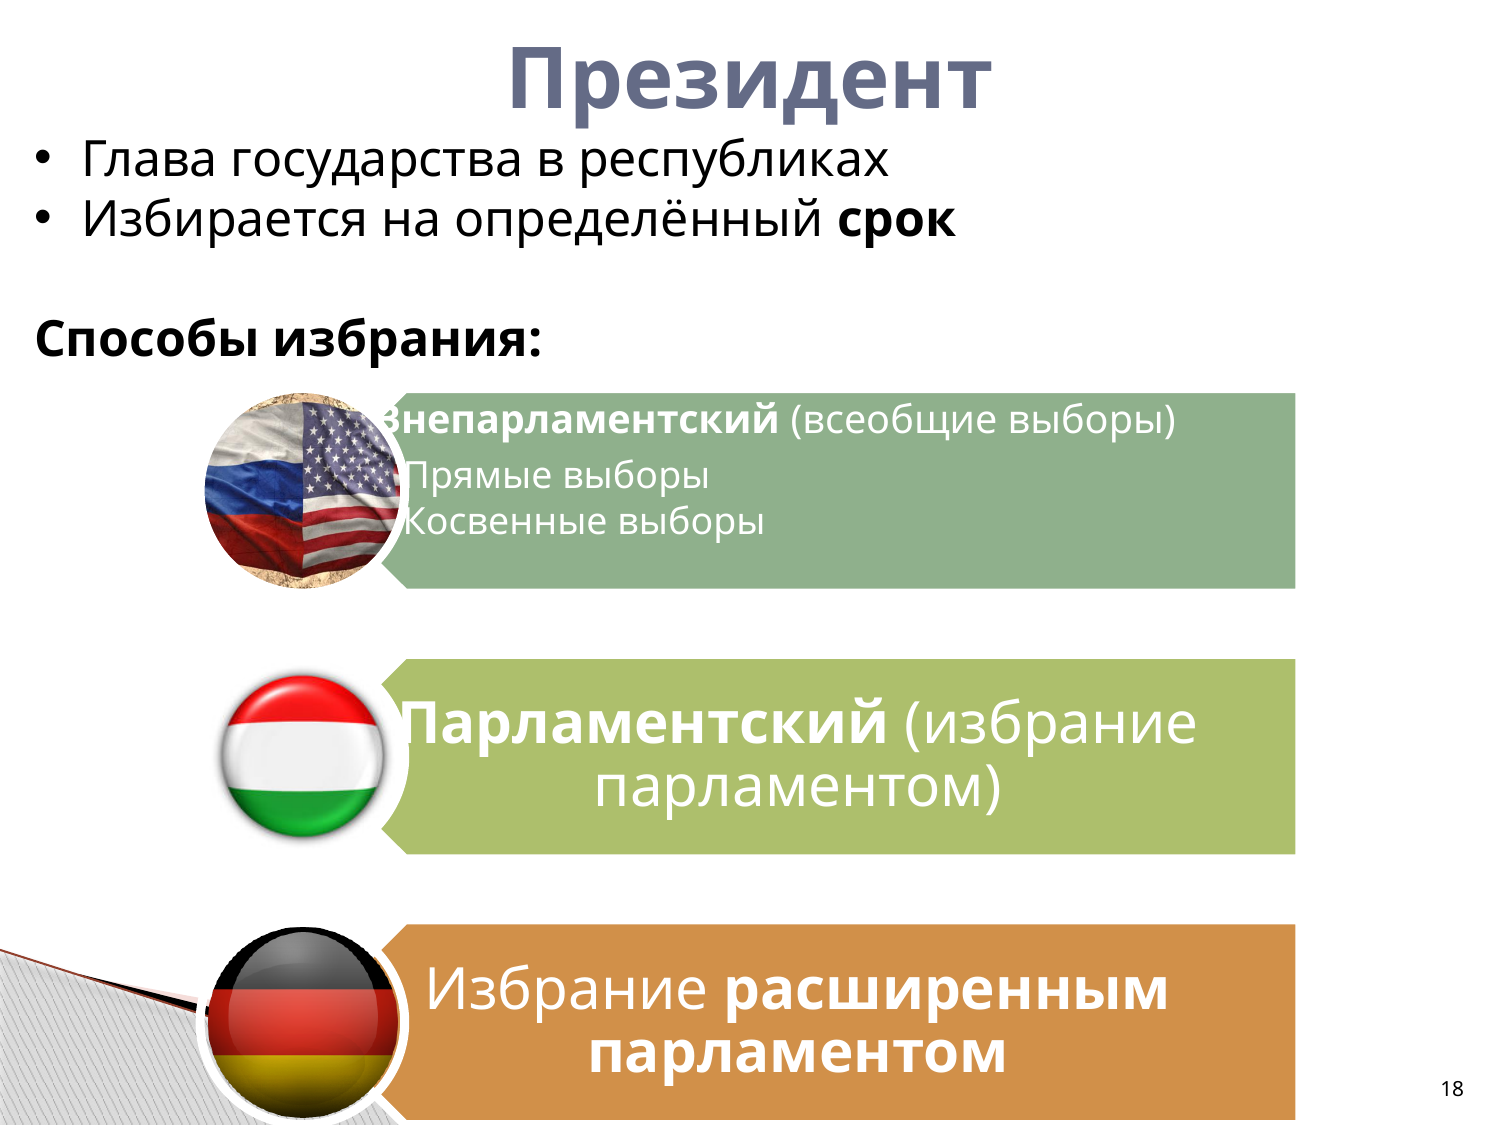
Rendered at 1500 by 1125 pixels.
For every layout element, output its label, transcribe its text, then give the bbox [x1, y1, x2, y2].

title Президент [0, 0, 1500, 149]
text_box Глава государства в республиках Избирается на определённый срок Способы избрания: [19, 118, 1481, 387]
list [0, 387, 1500, 1125]
